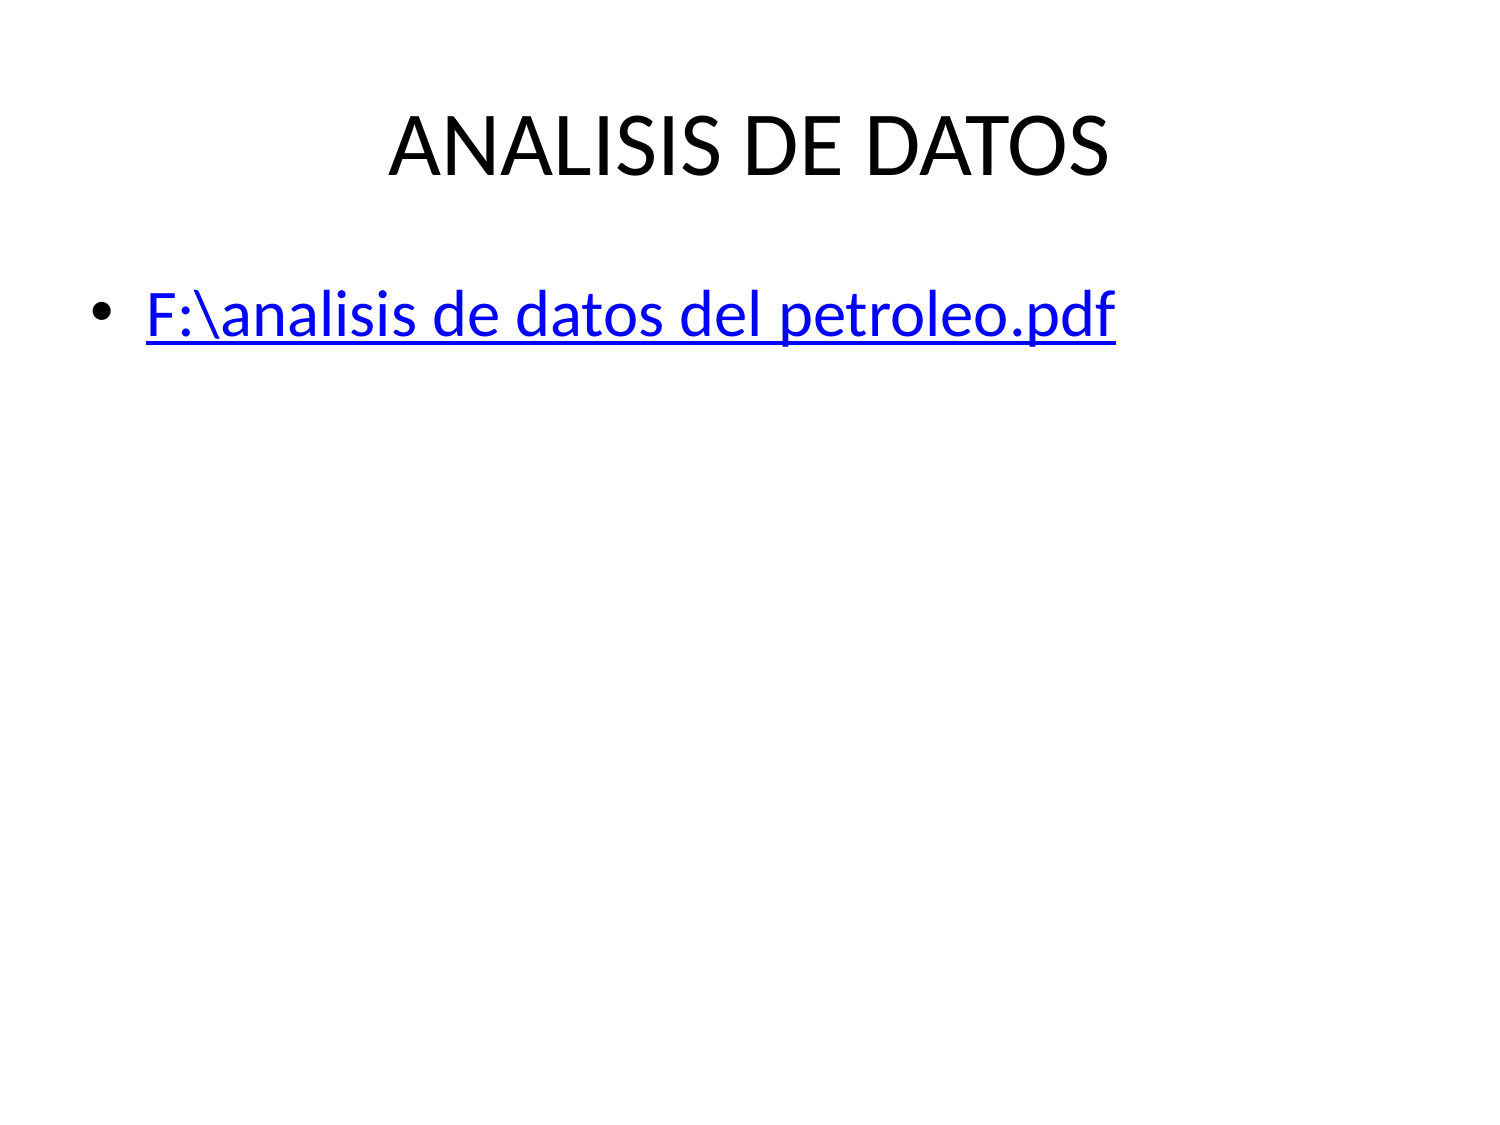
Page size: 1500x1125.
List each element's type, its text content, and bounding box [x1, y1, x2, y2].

title ANALISIS DE DATOS [74, 44, 1426, 233]
list F:\analisis de datos del petroleo.pdf [74, 262, 1426, 1006]
